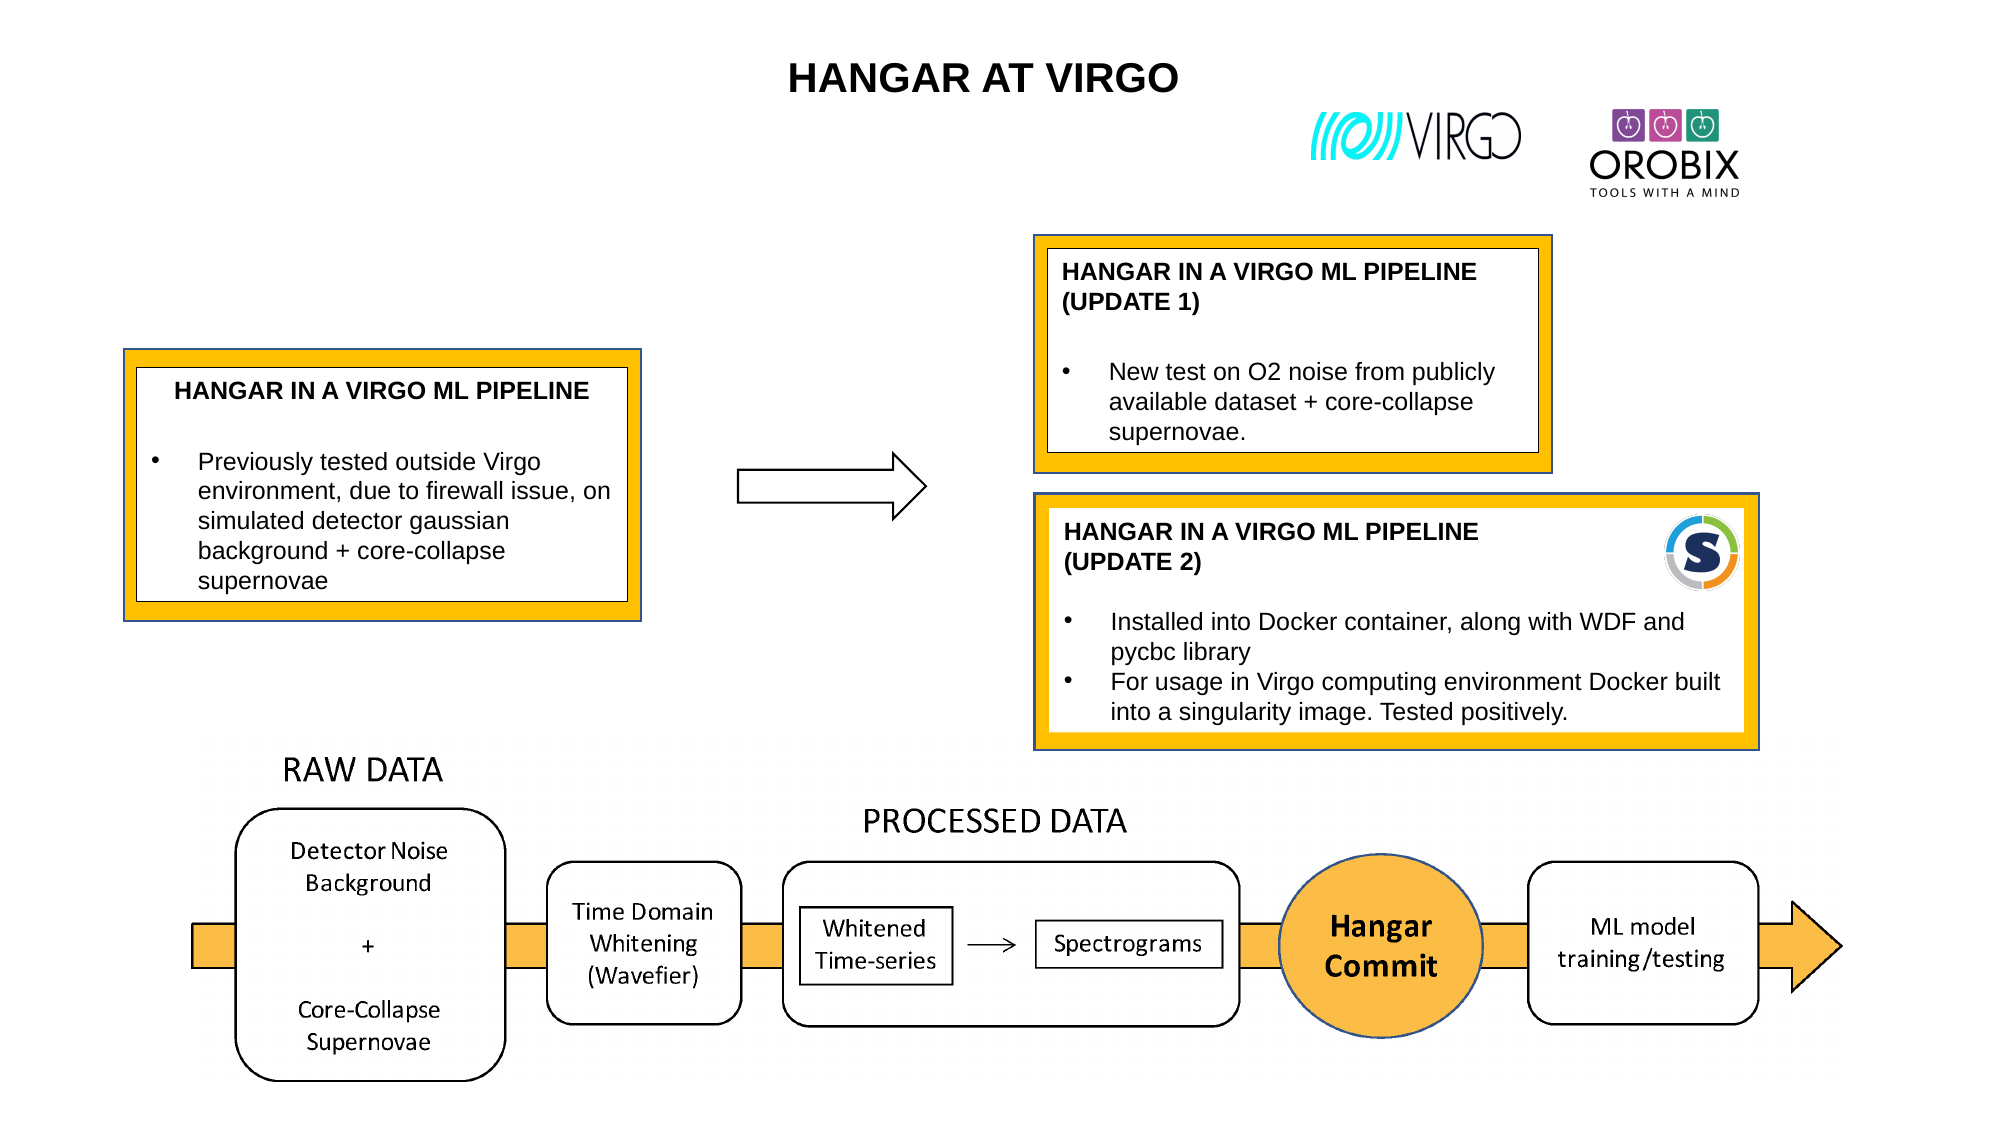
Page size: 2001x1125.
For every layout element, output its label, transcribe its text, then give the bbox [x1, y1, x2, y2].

text_box [1033, 234, 1553, 474]
picture [191, 732, 1844, 1082]
picture [1664, 514, 1740, 591]
text_box [736, 450, 928, 522]
text_box HANGAR IN A VIRGO ML PIPELINE Previously tested outside Virgo environment, due to firewall issue, on simulated detector gaussian background + core-collapse supernovae [136, 367, 628, 602]
picture [1310, 112, 1521, 160]
text_box [1033, 492, 1760, 732]
text_box HANGAR IN A VIRGO ML PIPELINE (UPDATE 2) Installed into Docker container, along with WDF and pycbc library For usage in Virgo computing environment Docker built into a singularity image. Tested positively. [1049, 508, 1744, 732]
text_box [123, 348, 642, 622]
text_box HANGAR AT VIRGO [423, 43, 1545, 109]
text_box HANGAR IN A VIRGO ML PIPELINE (UPDATE 1) New test on O2 noise from publicly available dataset + core-collapse supernovae. [1047, 248, 1539, 453]
picture [1590, 109, 1739, 197]
